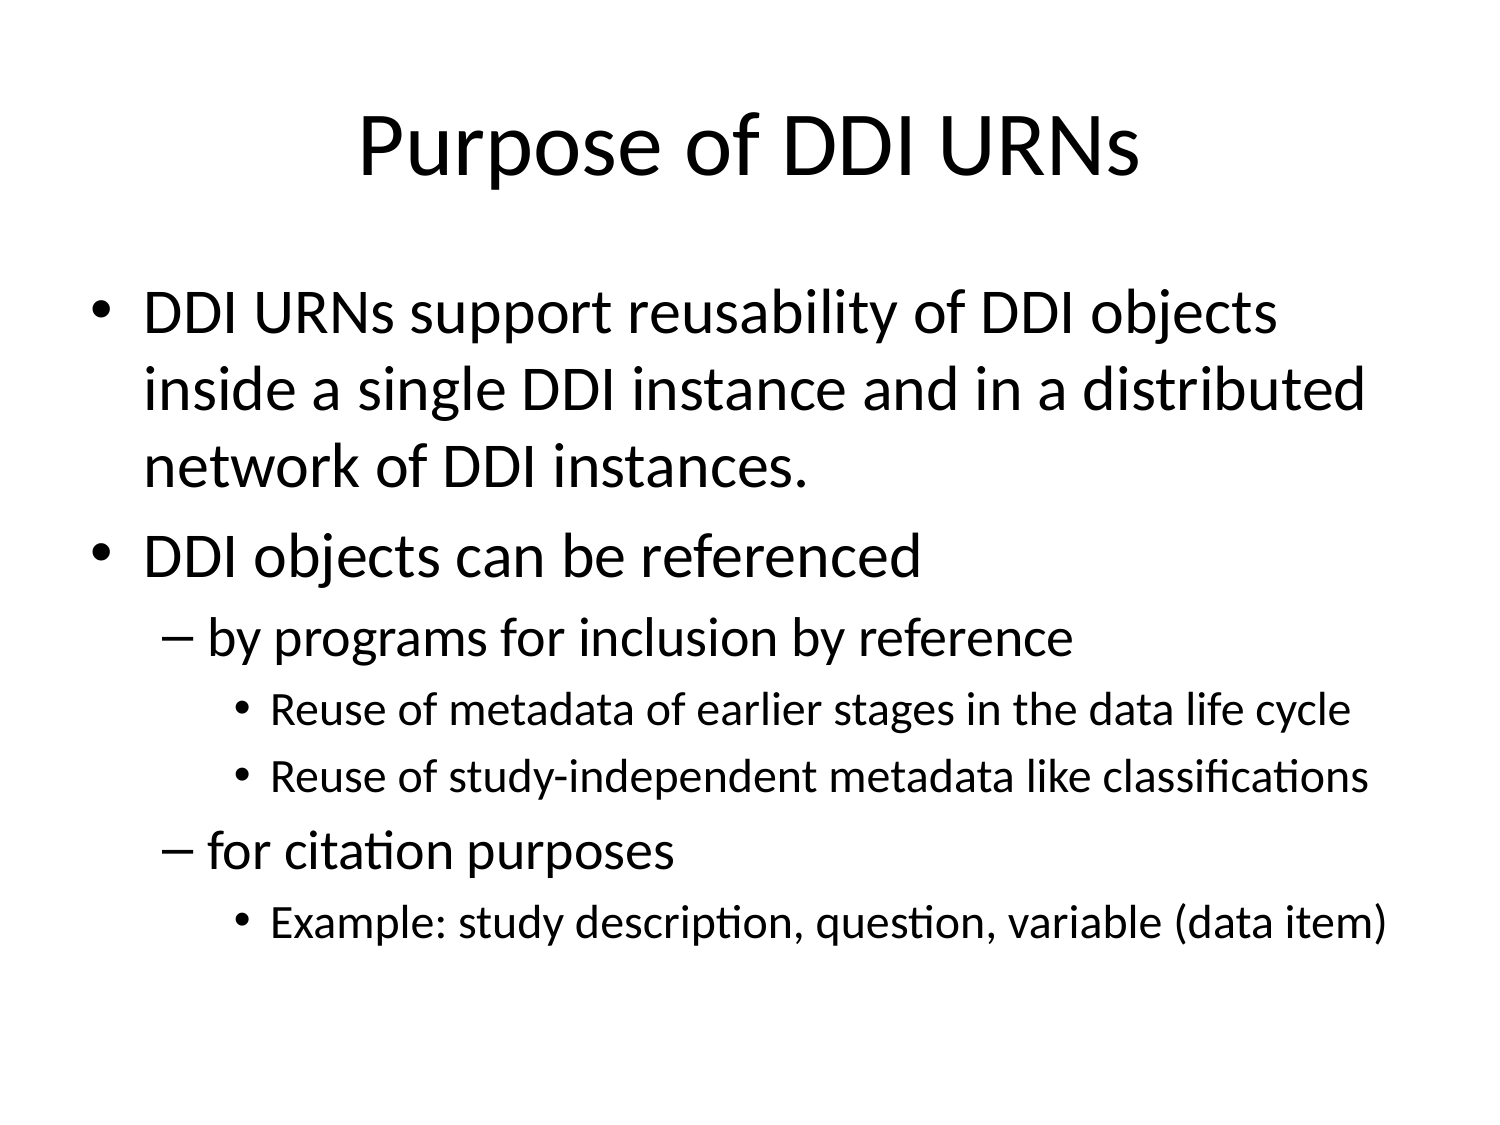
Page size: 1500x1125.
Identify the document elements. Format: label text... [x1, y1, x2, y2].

list DDI URNs support reusability of DDI objects inside a single DDI instance and in a distributed network of DDI instances. DDI objects can be referenced by programs for inclusion by reference Reuse of metadata of earlier stages in the data life cycle Reuse of study-independent metadata like classifications for citation purposes Example: study description, question, variable (data item) [75, 262, 1425, 1047]
title Purpose of DDI URNs [75, 45, 1425, 233]
